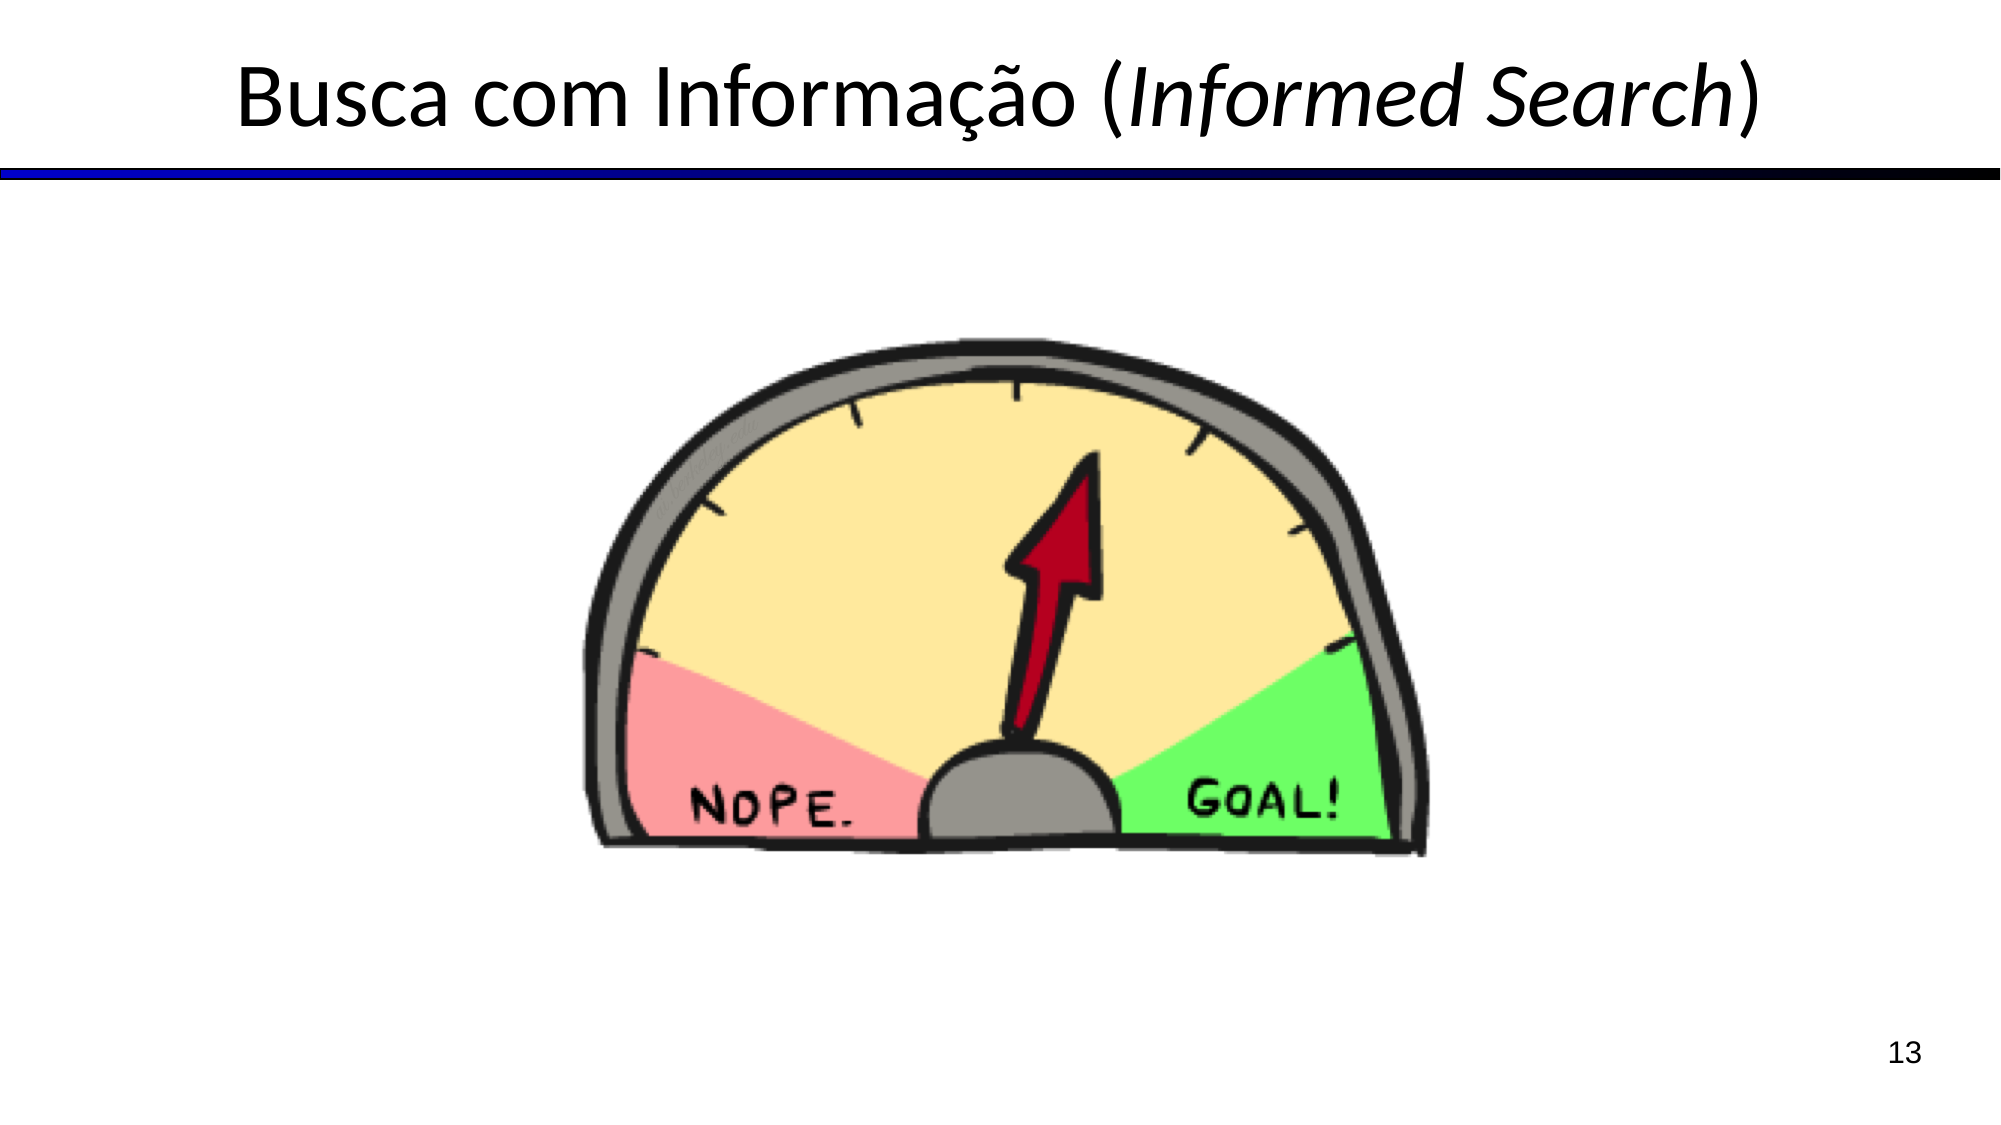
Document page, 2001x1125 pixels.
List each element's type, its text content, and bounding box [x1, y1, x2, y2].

picture [500, 262, 1562, 963]
slide_number 13 [1587, 1024, 1938, 1103]
title Busca com Informação (Informed Search) [0, 0, 2000, 184]
